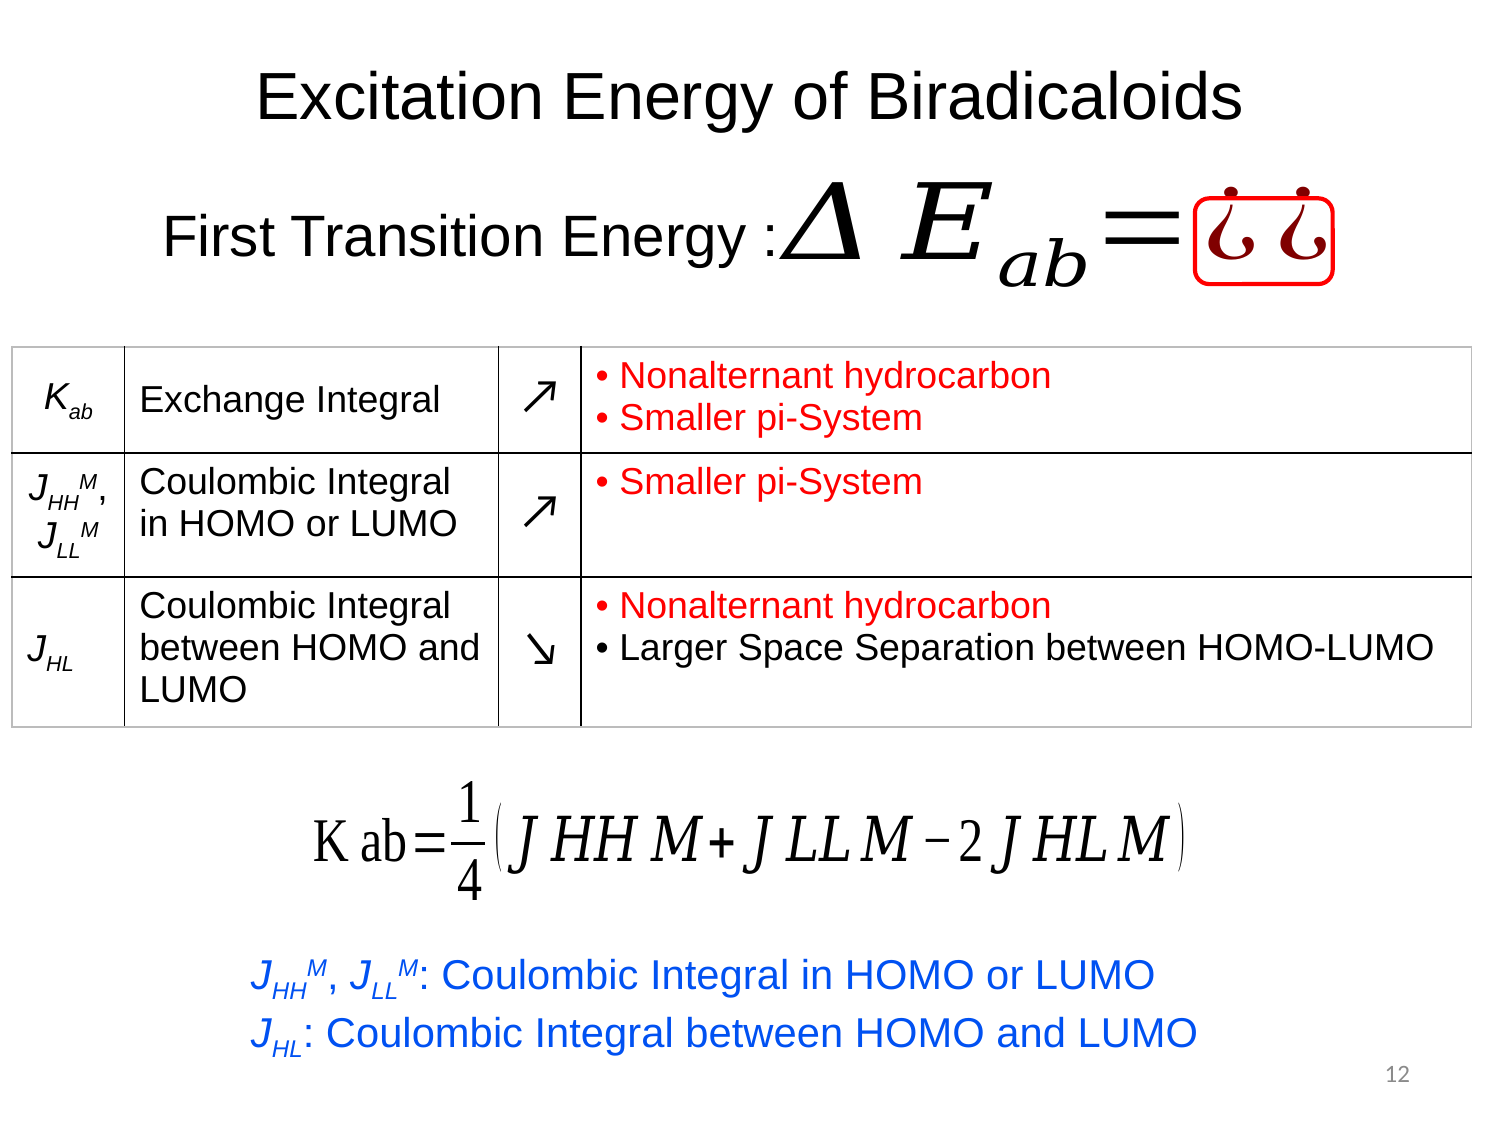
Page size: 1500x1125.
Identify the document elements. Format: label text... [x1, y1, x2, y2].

slide_number 12 [1074, 1042, 1425, 1103]
title Excitation Energy of Biradicaloids [26, 47, 1474, 139]
text_box First Transition Energy : [147, 190, 796, 276]
text_box [1192, 196, 1335, 287]
